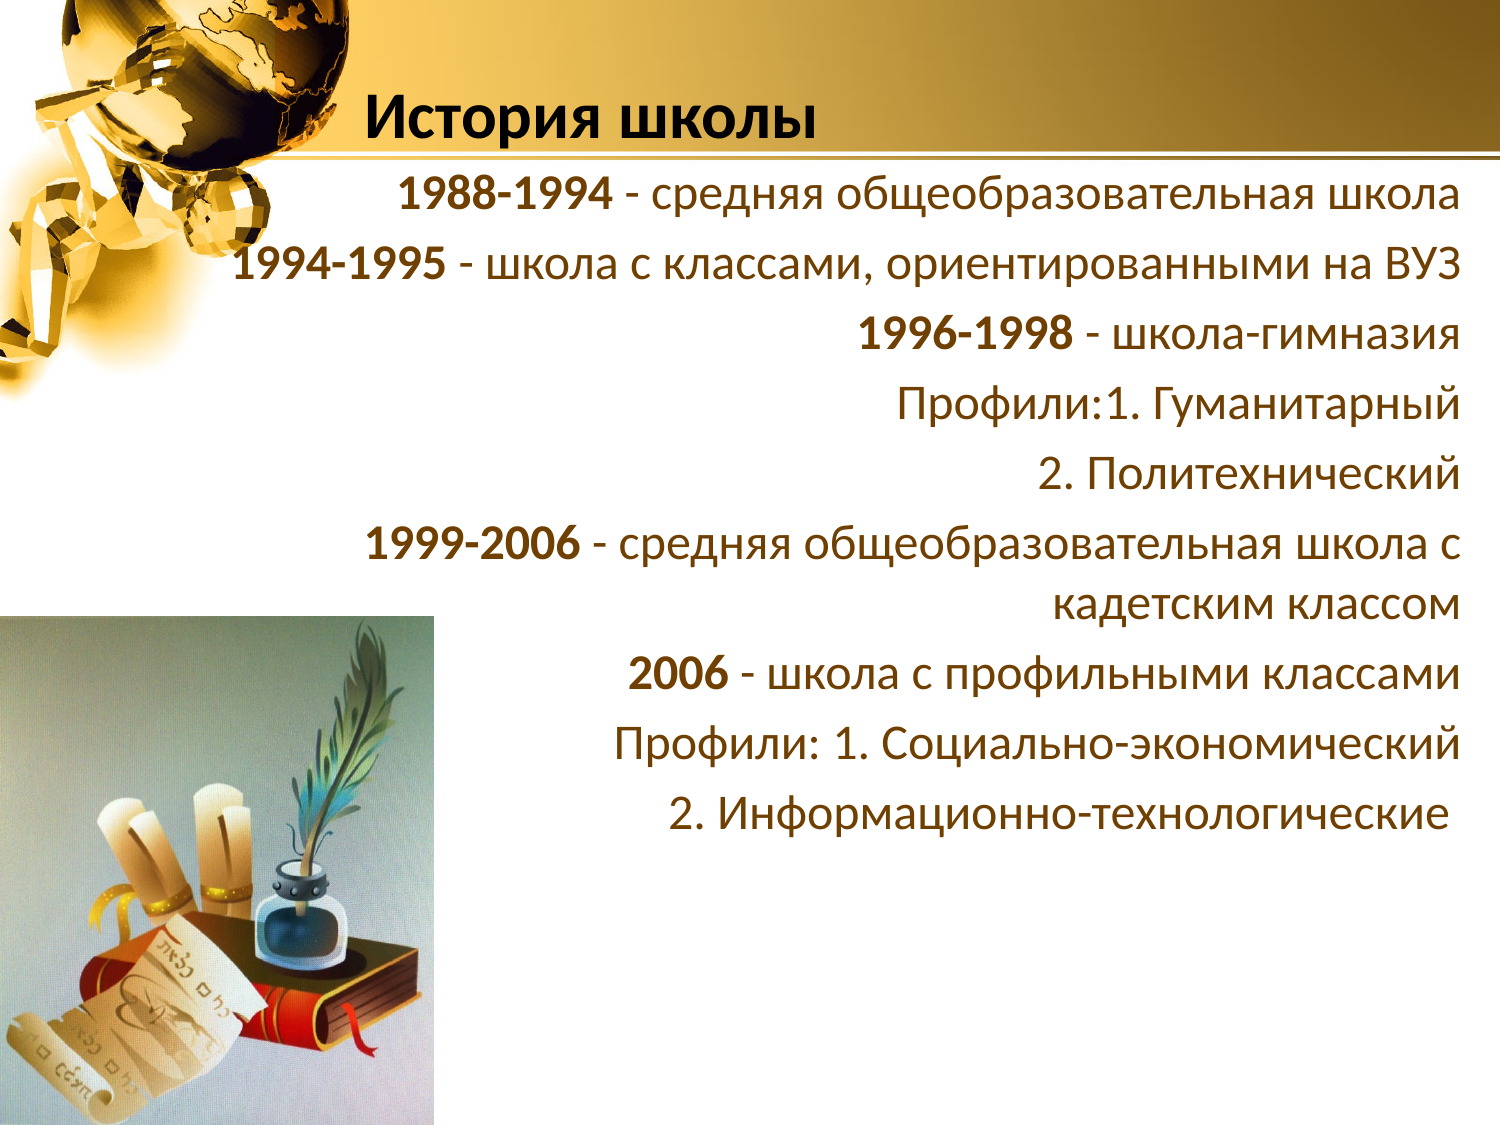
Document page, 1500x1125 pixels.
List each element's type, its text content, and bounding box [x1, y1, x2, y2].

picture [0, 0, 1500, 1125]
list 1988-1994 - средняя общеобразовательная школа 1994-1995 - школа с классами, ориентированными на ВУЗ 1996-1998 - школа-гимназия Профили:1. Гуманитарный 2. Политехнический 1999-2006 - средняя общеобразовательная школа с кадетским классом 2006 - школа с профильными классами Профили: 1. Социально-экономический 2. Информационно-технологические [187, 152, 1477, 904]
title История школы [349, 61, 1427, 152]
